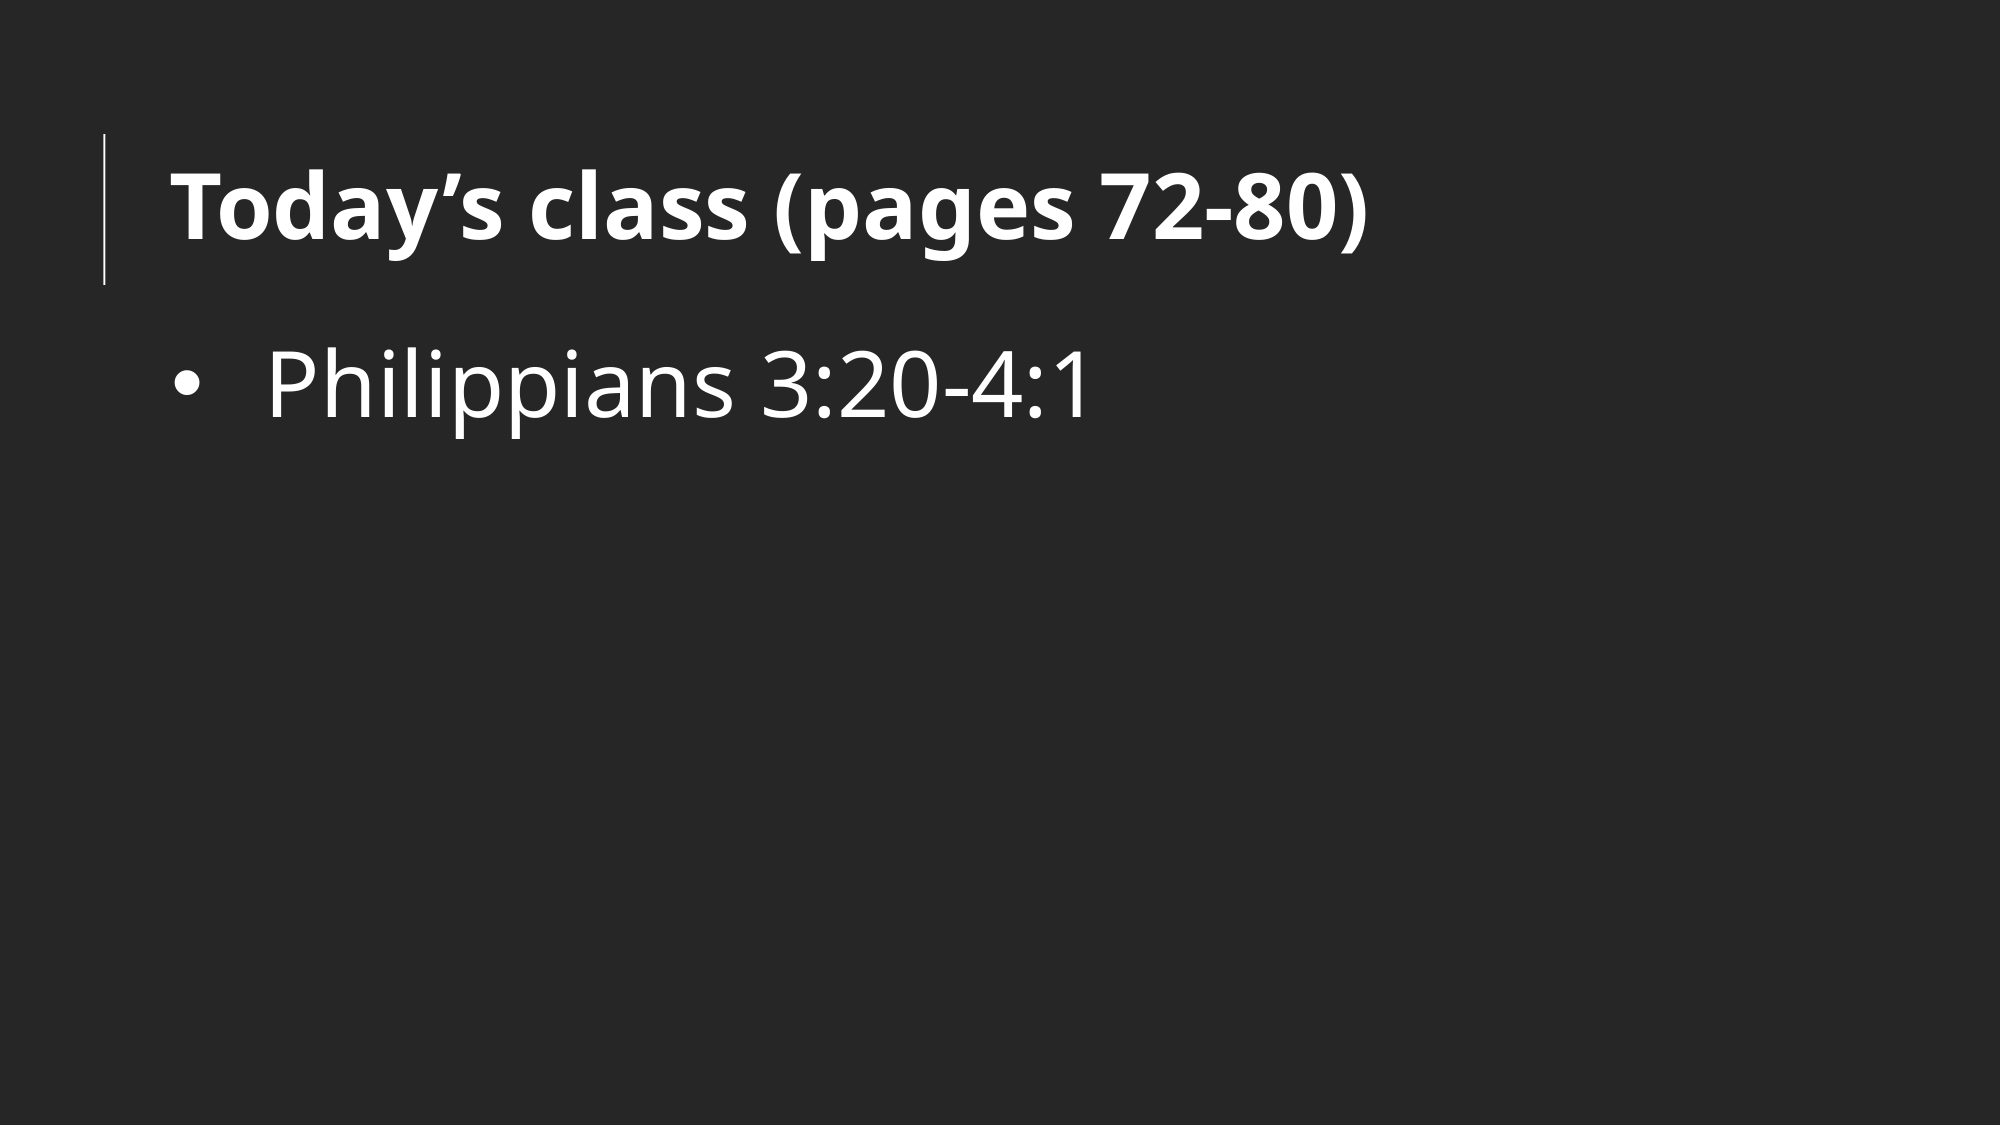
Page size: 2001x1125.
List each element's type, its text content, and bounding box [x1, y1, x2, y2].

list Philippians 3:20-4:1 [154, 330, 1952, 1008]
title Today’s class (pages 72-80) [154, 111, 1821, 309]
picture [102, 134, 107, 285]
